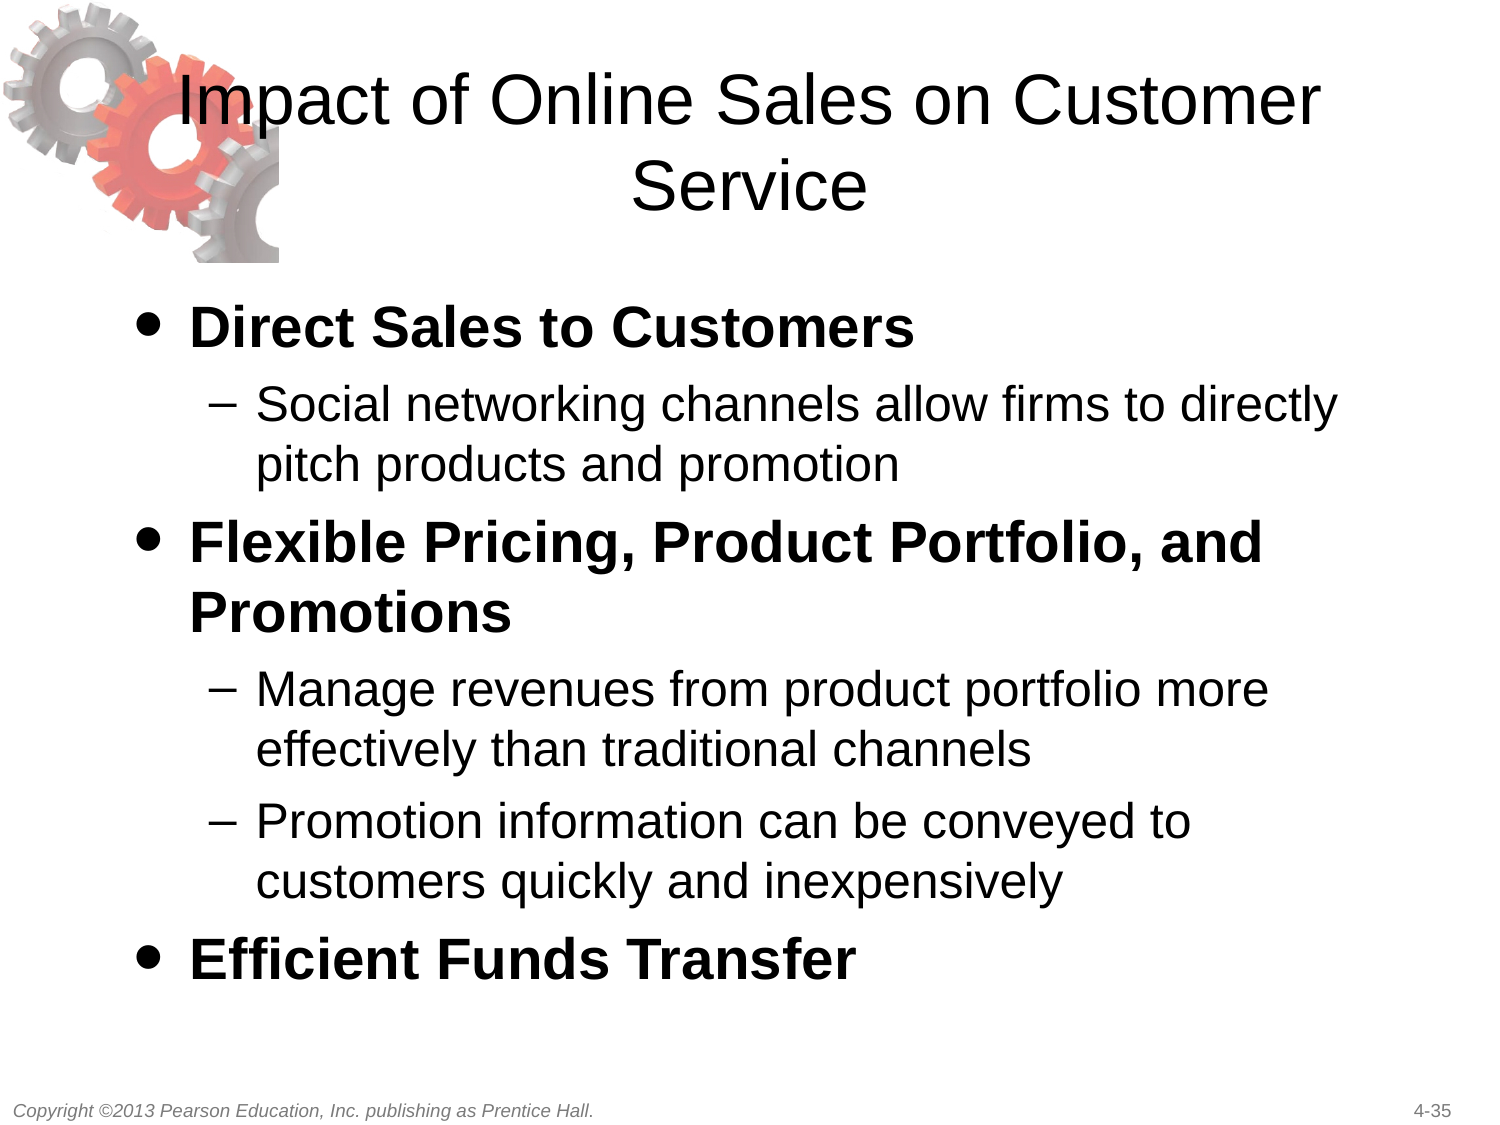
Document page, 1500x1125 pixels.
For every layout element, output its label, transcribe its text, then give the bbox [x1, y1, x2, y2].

list Direct Sales to Customers Social networking channels allow firms to directly pitch products and promotion Flexible Pricing, Product Portfolio, and Promotions Manage revenues from product portfolio more effectively than traditional channels Promotion information can be conveyed to customers quickly and inexpensively Efficient Funds Transfer [118, 281, 1419, 1113]
title Impact of Online Sales on Customer Service [74, 44, 1426, 233]
picture [0, 0, 279, 263]
